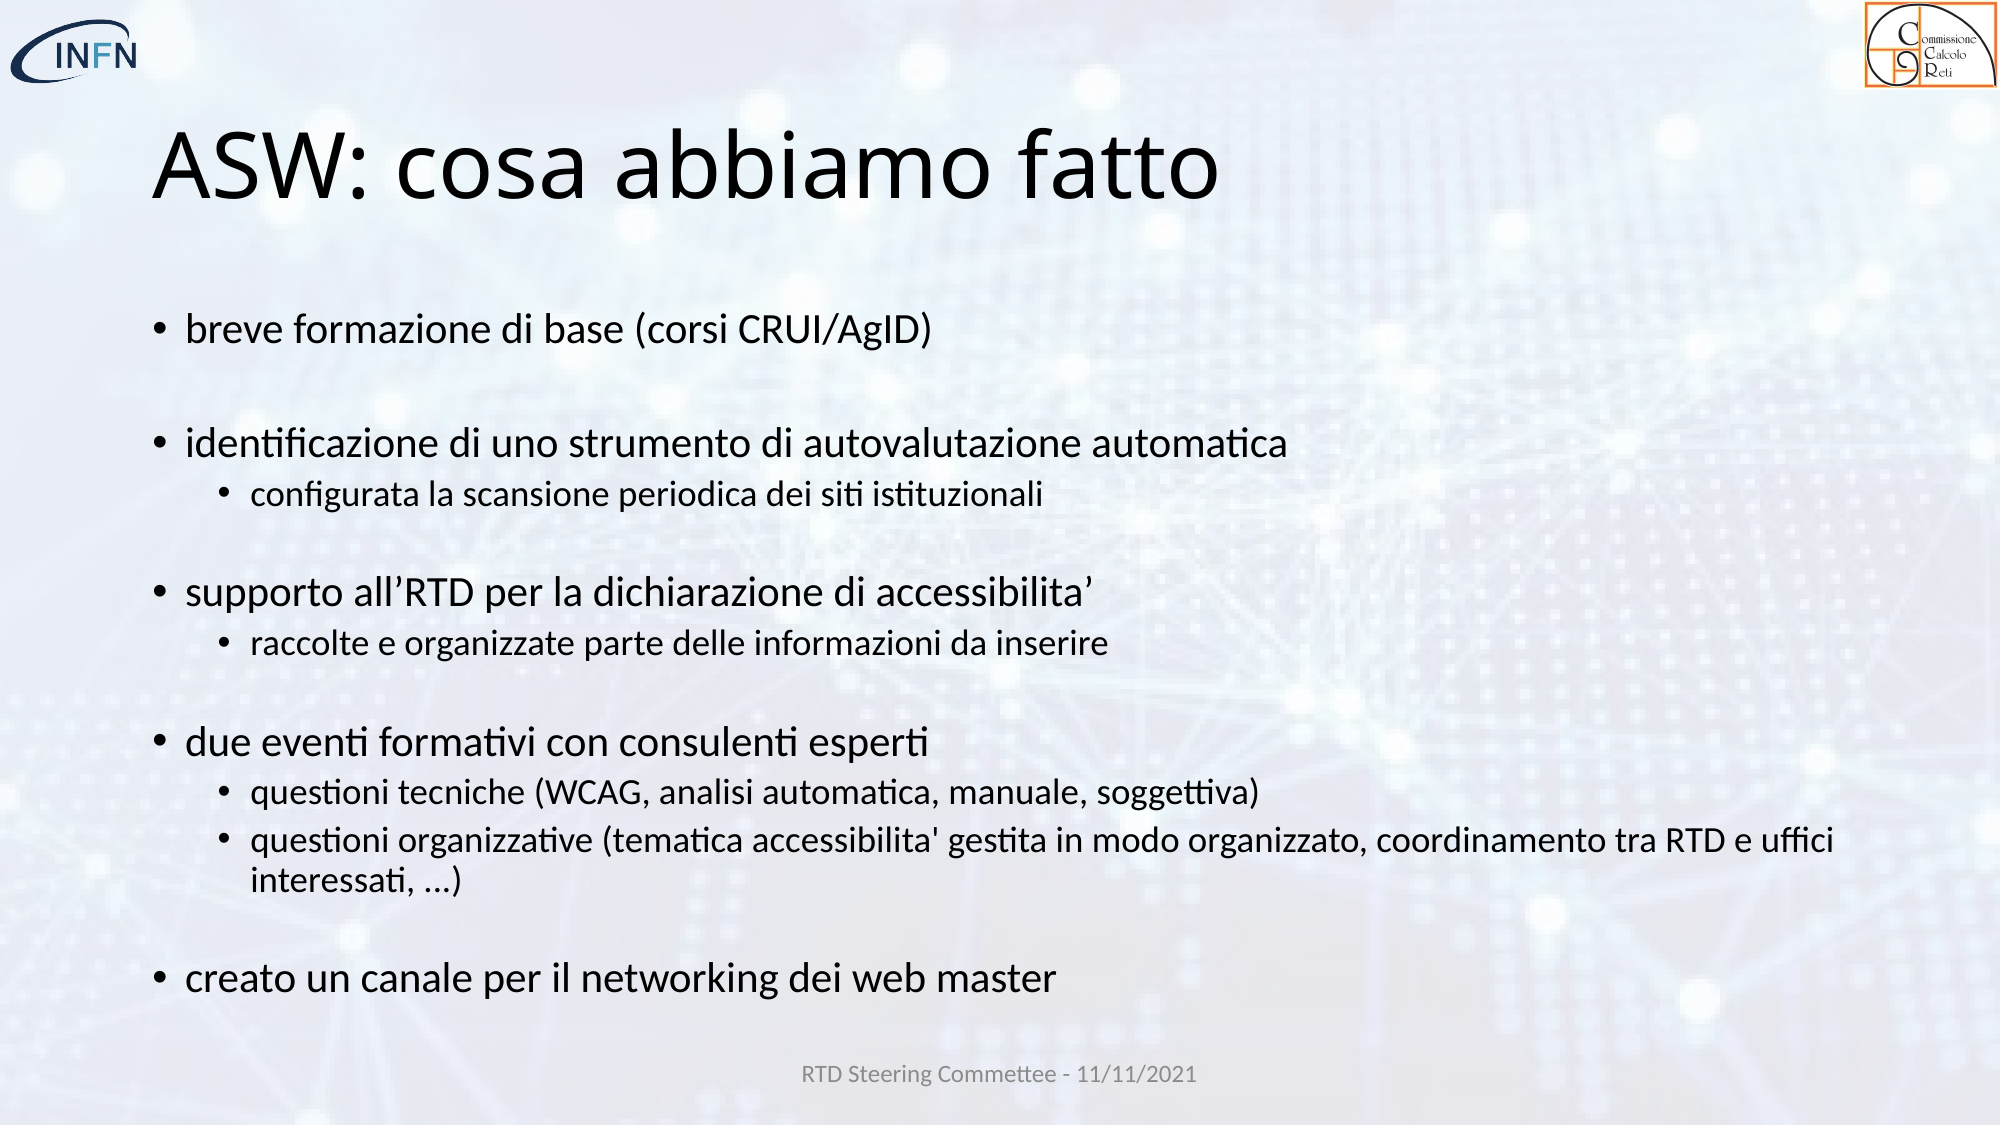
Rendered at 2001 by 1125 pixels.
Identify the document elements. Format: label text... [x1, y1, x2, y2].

footer RTD Steering Commettee - 11/11/2021 [662, 1042, 1338, 1103]
title ASW: cosa abbiamo fatto [137, 59, 1863, 278]
picture [1862, 0, 2000, 90]
picture [0, 0, 161, 103]
list breve formazione di base (corsi CRUI/AgID) identificazione di uno strumento di autovalutazione automatica configurata la scansione periodica dei siti istituzionali supporto all’RTD per la dichiarazione di accessibilita’ raccolte e organizzate parte delle informazioni da inserire due eventi formativi con consulenti esperti questioni tecniche (WCAG, analisi automatica, manuale, soggettiva) questioni organizzative (tematica accessibilita' gestita in modo organizzato, coordinamento tra RTD e uffici interessati, ...) creato un canale per il networking dei web master [137, 299, 1863, 1014]
